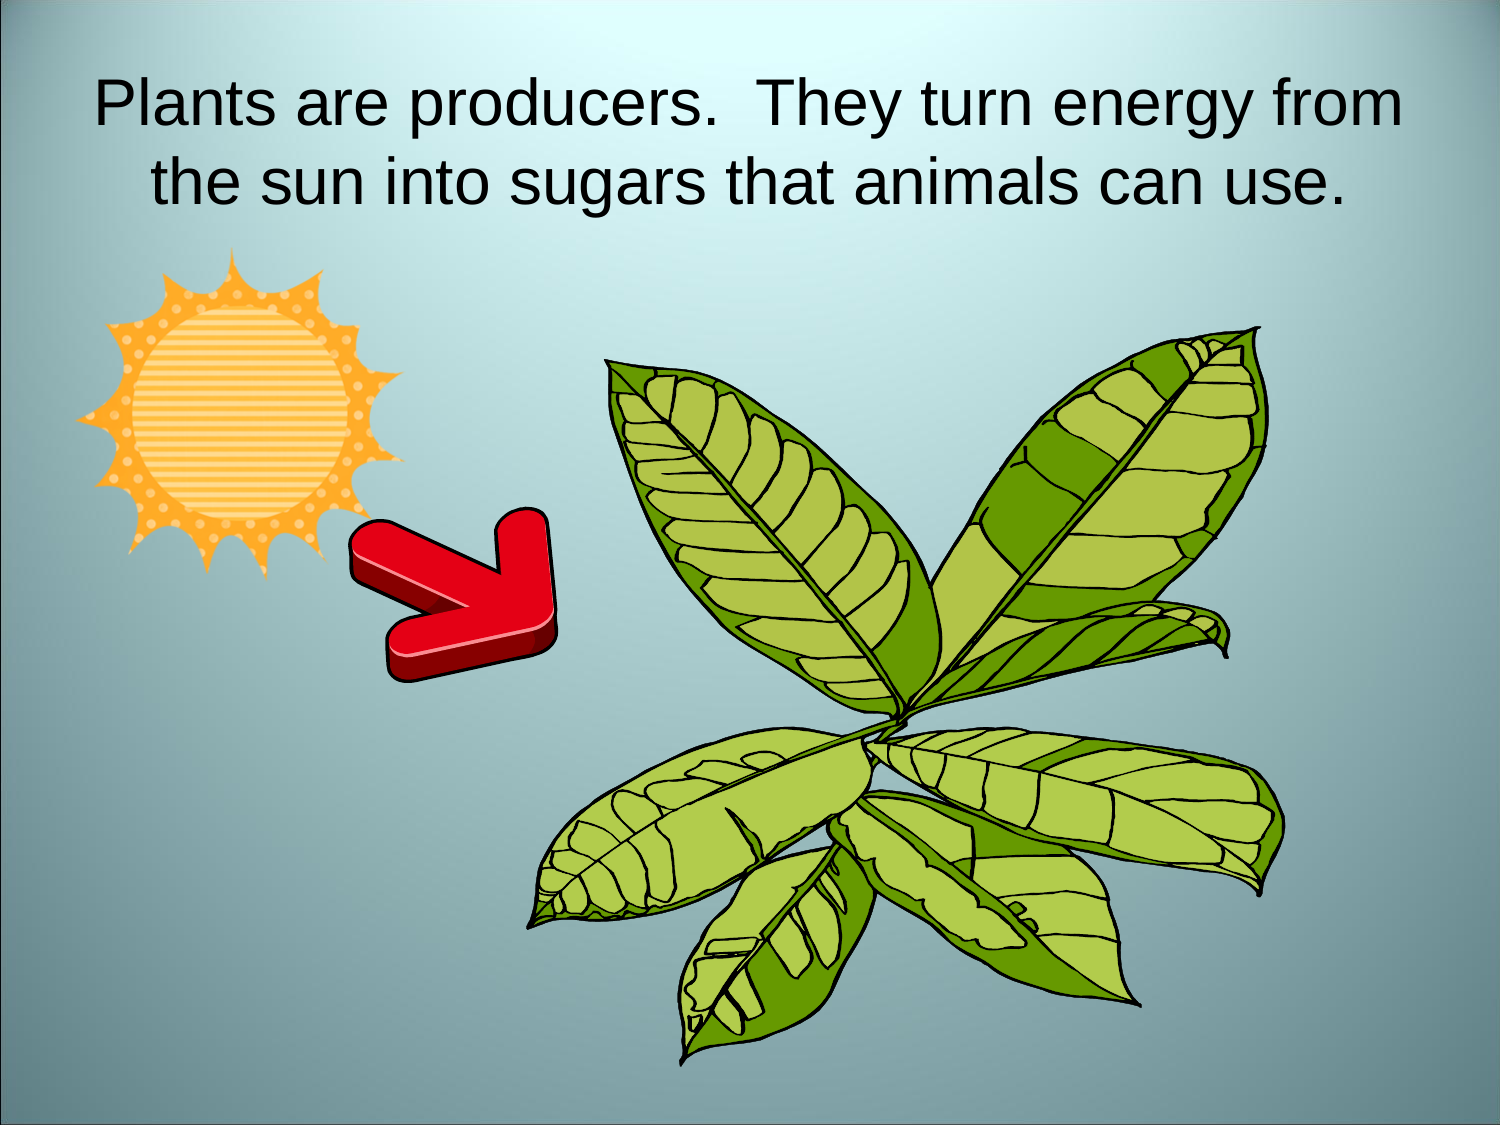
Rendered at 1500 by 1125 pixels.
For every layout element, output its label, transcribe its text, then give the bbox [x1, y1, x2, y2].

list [62, 237, 418, 591]
title Plants are producers. They turn energy from the sun into sugars that animals can use. [75, 45, 1425, 233]
picture [0, 0, 1500, 1125]
